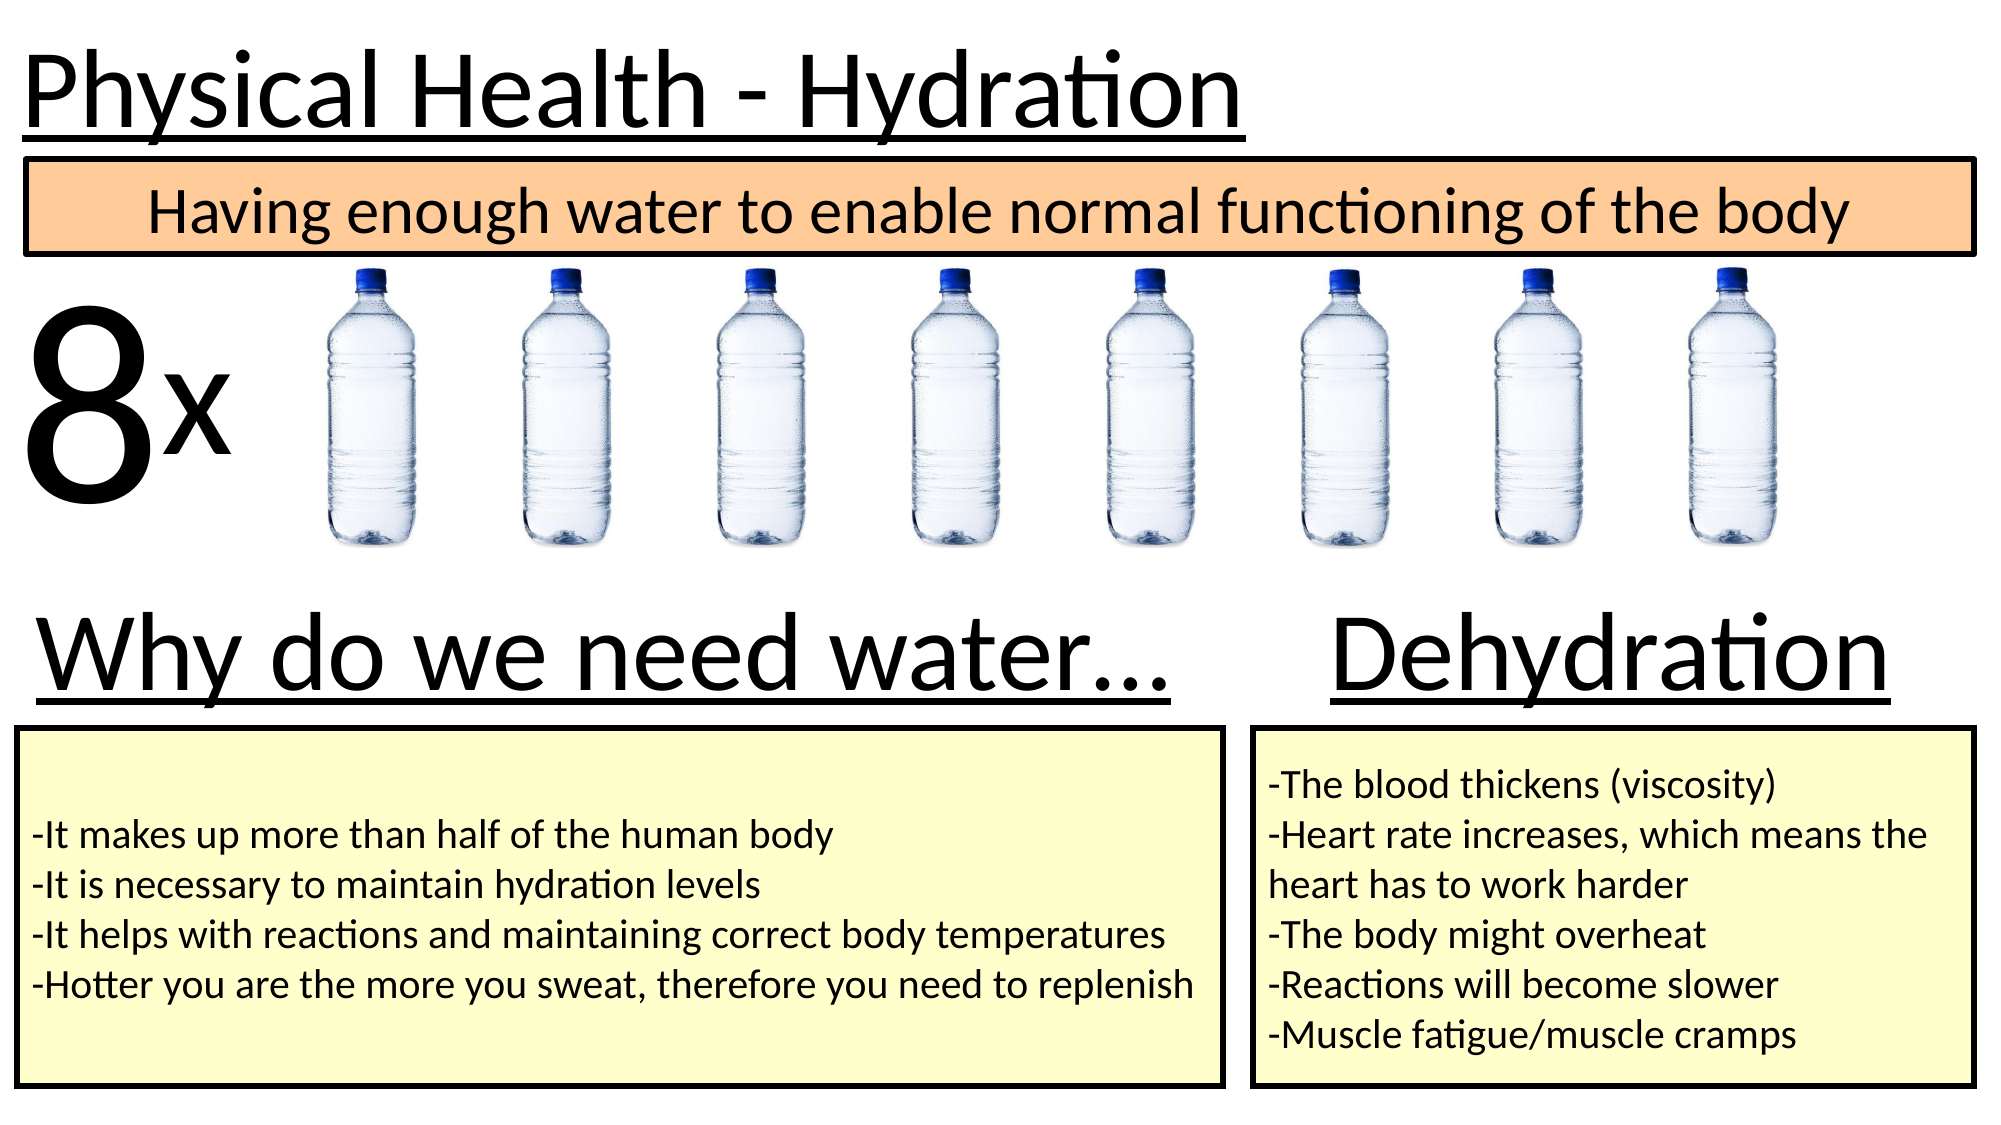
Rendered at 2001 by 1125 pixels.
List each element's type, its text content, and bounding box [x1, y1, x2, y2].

text_box -The blood thickens (viscosity) -Heart rate increases, which means the heart has to work harder -The body might overheat -Reactions will become slower -Muscle fatigue/muscle cramps [1252, 727, 1975, 1086]
text_box Having enough water to enable normal functioning of the body [25, 159, 1975, 255]
picture [249, 264, 1857, 549]
text_box -It makes up more than half of the human body -It is necessary to maintain hydration levels -It helps with reactions and maintaining correct body temperatures -Hotter you are the more you sweat, therefore you need to replenish [16, 727, 1223, 1086]
text_box x [146, 280, 244, 496]
text_box Physical Health - Hydration [0, 7, 1268, 158]
text_box Why do we need water… [16, 570, 1191, 721]
text_box 8 [0, 207, 178, 568]
text_box Dehydration [1311, 570, 1910, 721]
